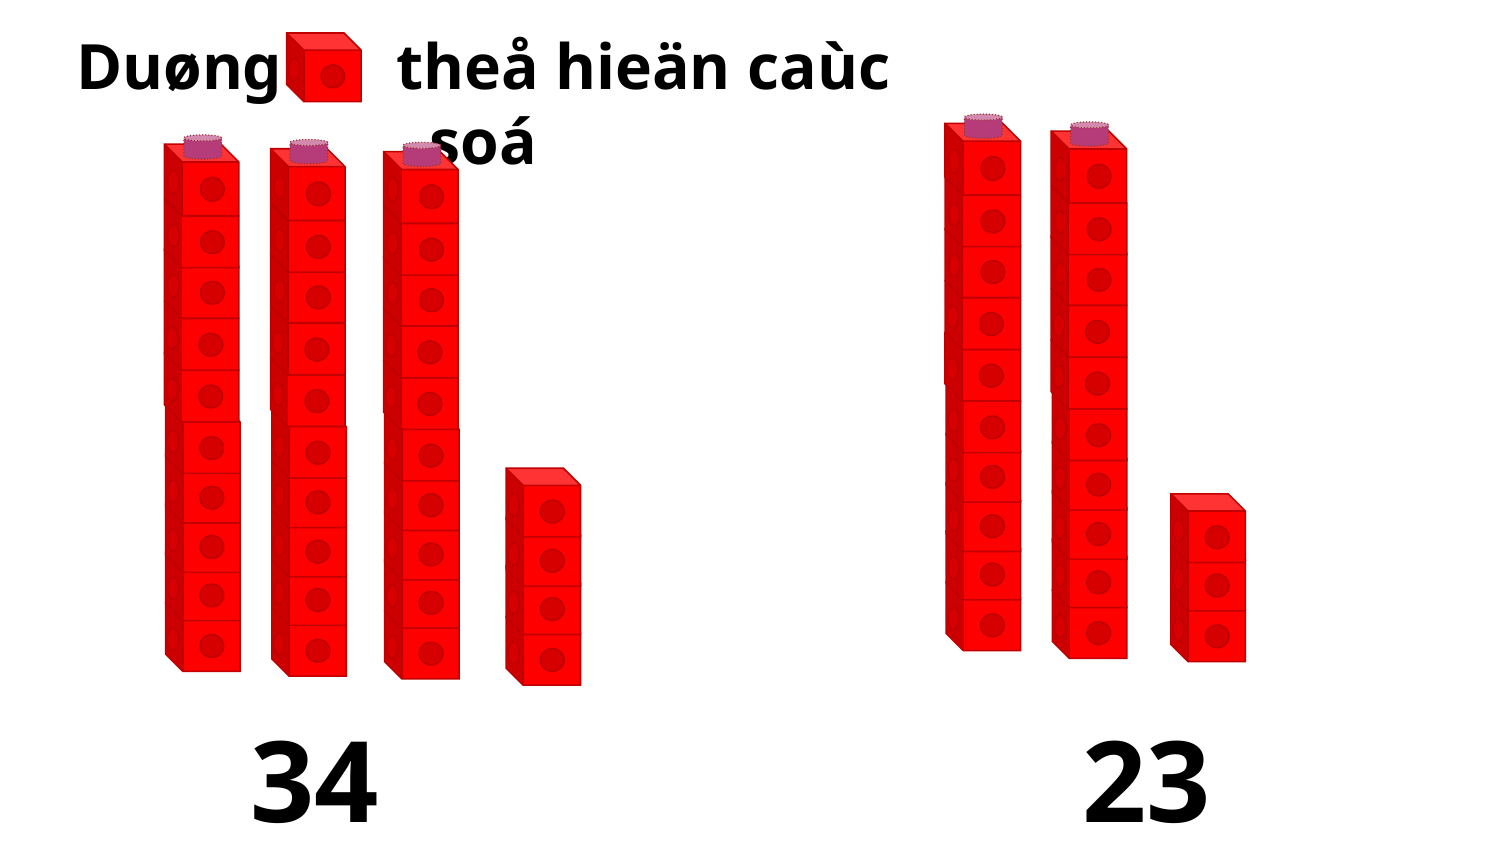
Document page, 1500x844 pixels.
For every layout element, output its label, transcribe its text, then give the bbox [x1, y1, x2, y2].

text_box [506, 468, 581, 686]
text_box 34 [172, 701, 459, 844]
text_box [270, 139, 347, 677]
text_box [1170, 493, 1246, 662]
text_box Duøng theå hieän caùc soá [73, 27, 894, 178]
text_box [164, 134, 241, 672]
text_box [1051, 121, 1127, 659]
text_box 23 [1003, 701, 1290, 844]
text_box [286, 32, 362, 102]
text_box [944, 114, 1021, 651]
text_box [383, 142, 460, 679]
